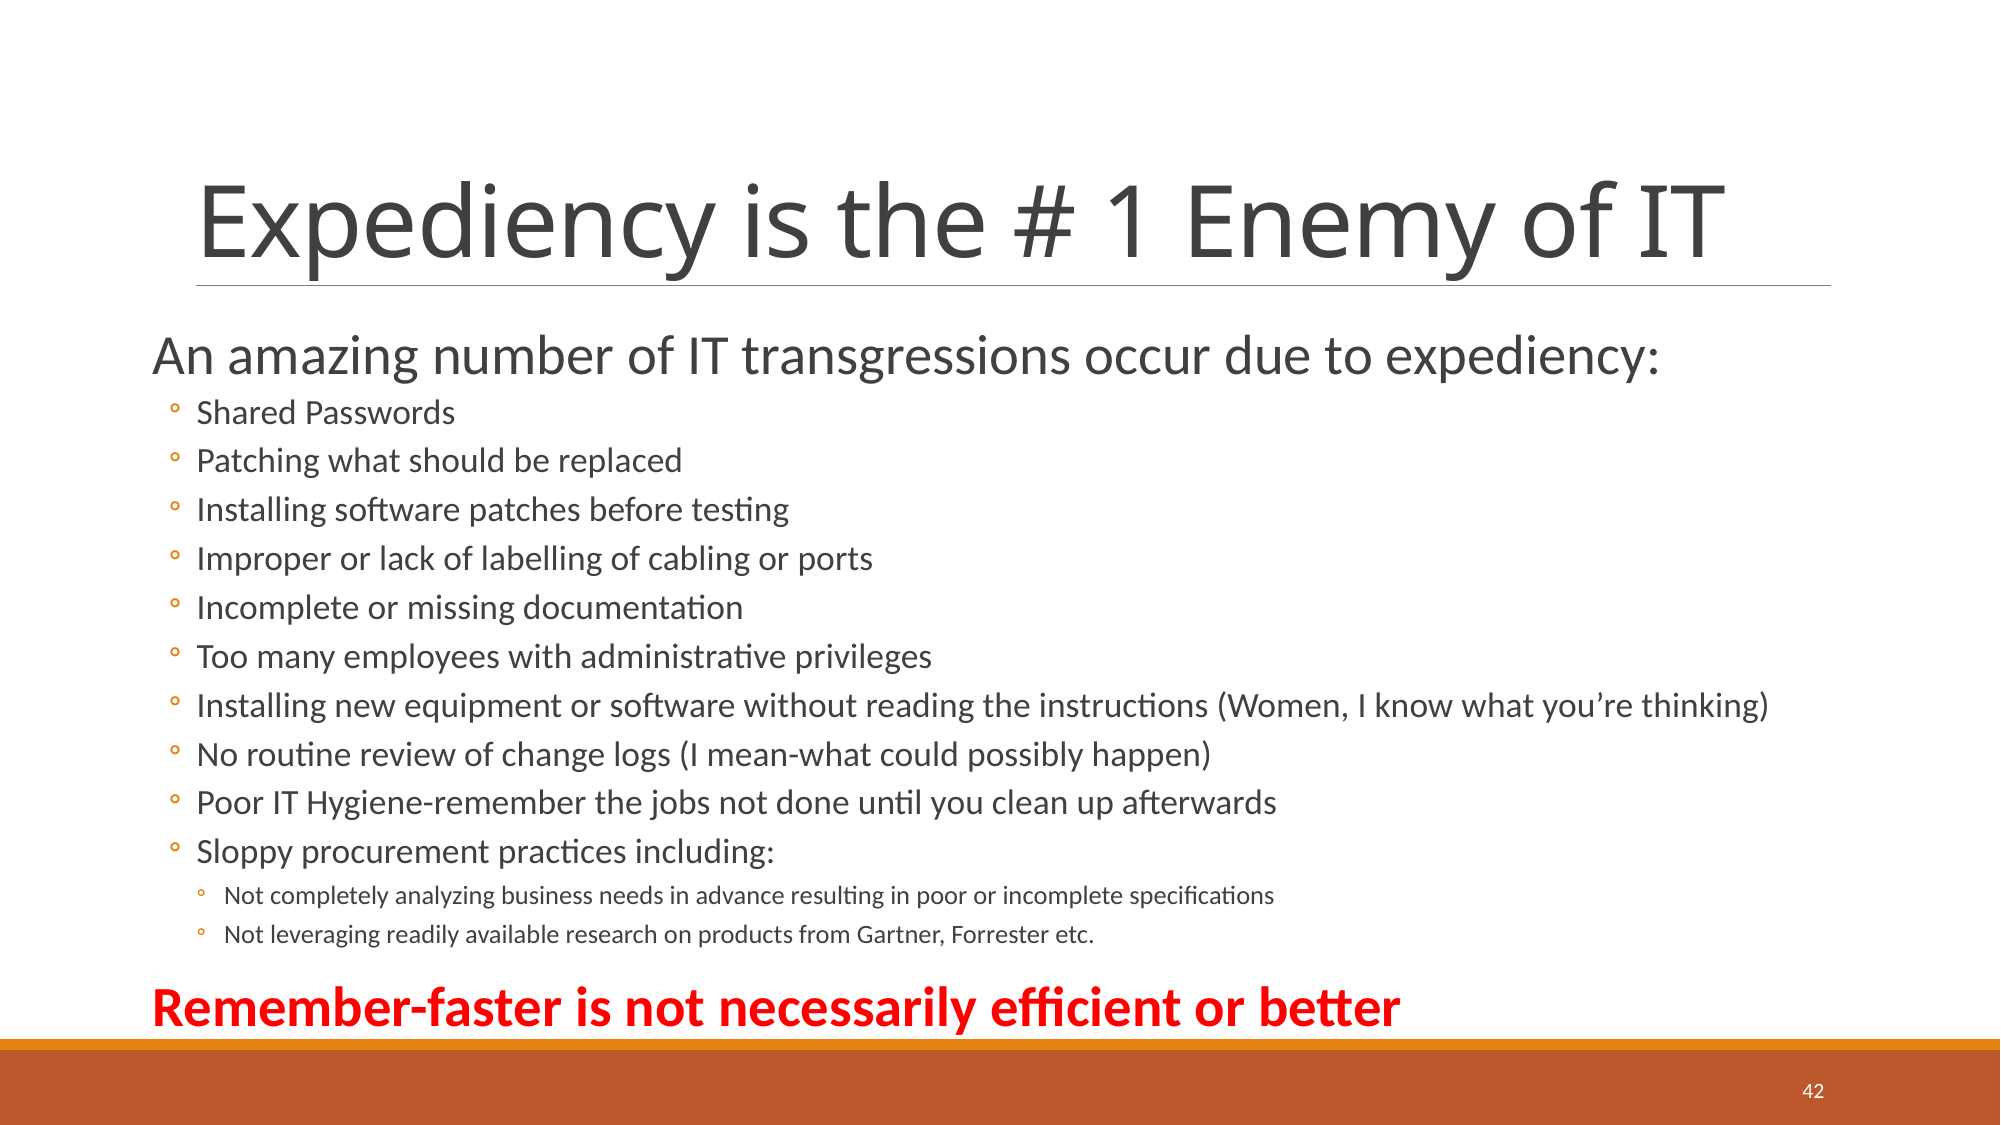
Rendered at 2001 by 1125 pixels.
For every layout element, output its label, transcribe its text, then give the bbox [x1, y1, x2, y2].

list An amazing number of IT transgressions occur due to expediency: Shared Passwords Patching what should be replaced Installing software patches before testing Improper or lack of labelling of cabling or ports Incomplete or missing documentation Too many employees with administrative privileges Installing new equipment or software without reading the instructions (Women, I know what you’re thinking) No routine review of change logs (I mean-what could possibly happen) Poor IT Hygiene-remember the jobs not done until you clean up afterwards Sloppy procurement practices including: Not completely analyzing business needs in advance resulting in poor or incomplete specifications Not leveraging readily available research on products from Gartner, Forrester etc. Remember-faster is not necessarily efficient or better [138, 317, 1897, 1047]
title Expediency is the # 1 Enemy of IT [180, 47, 1830, 285]
slide_number 42 [1624, 1059, 1840, 1120]
